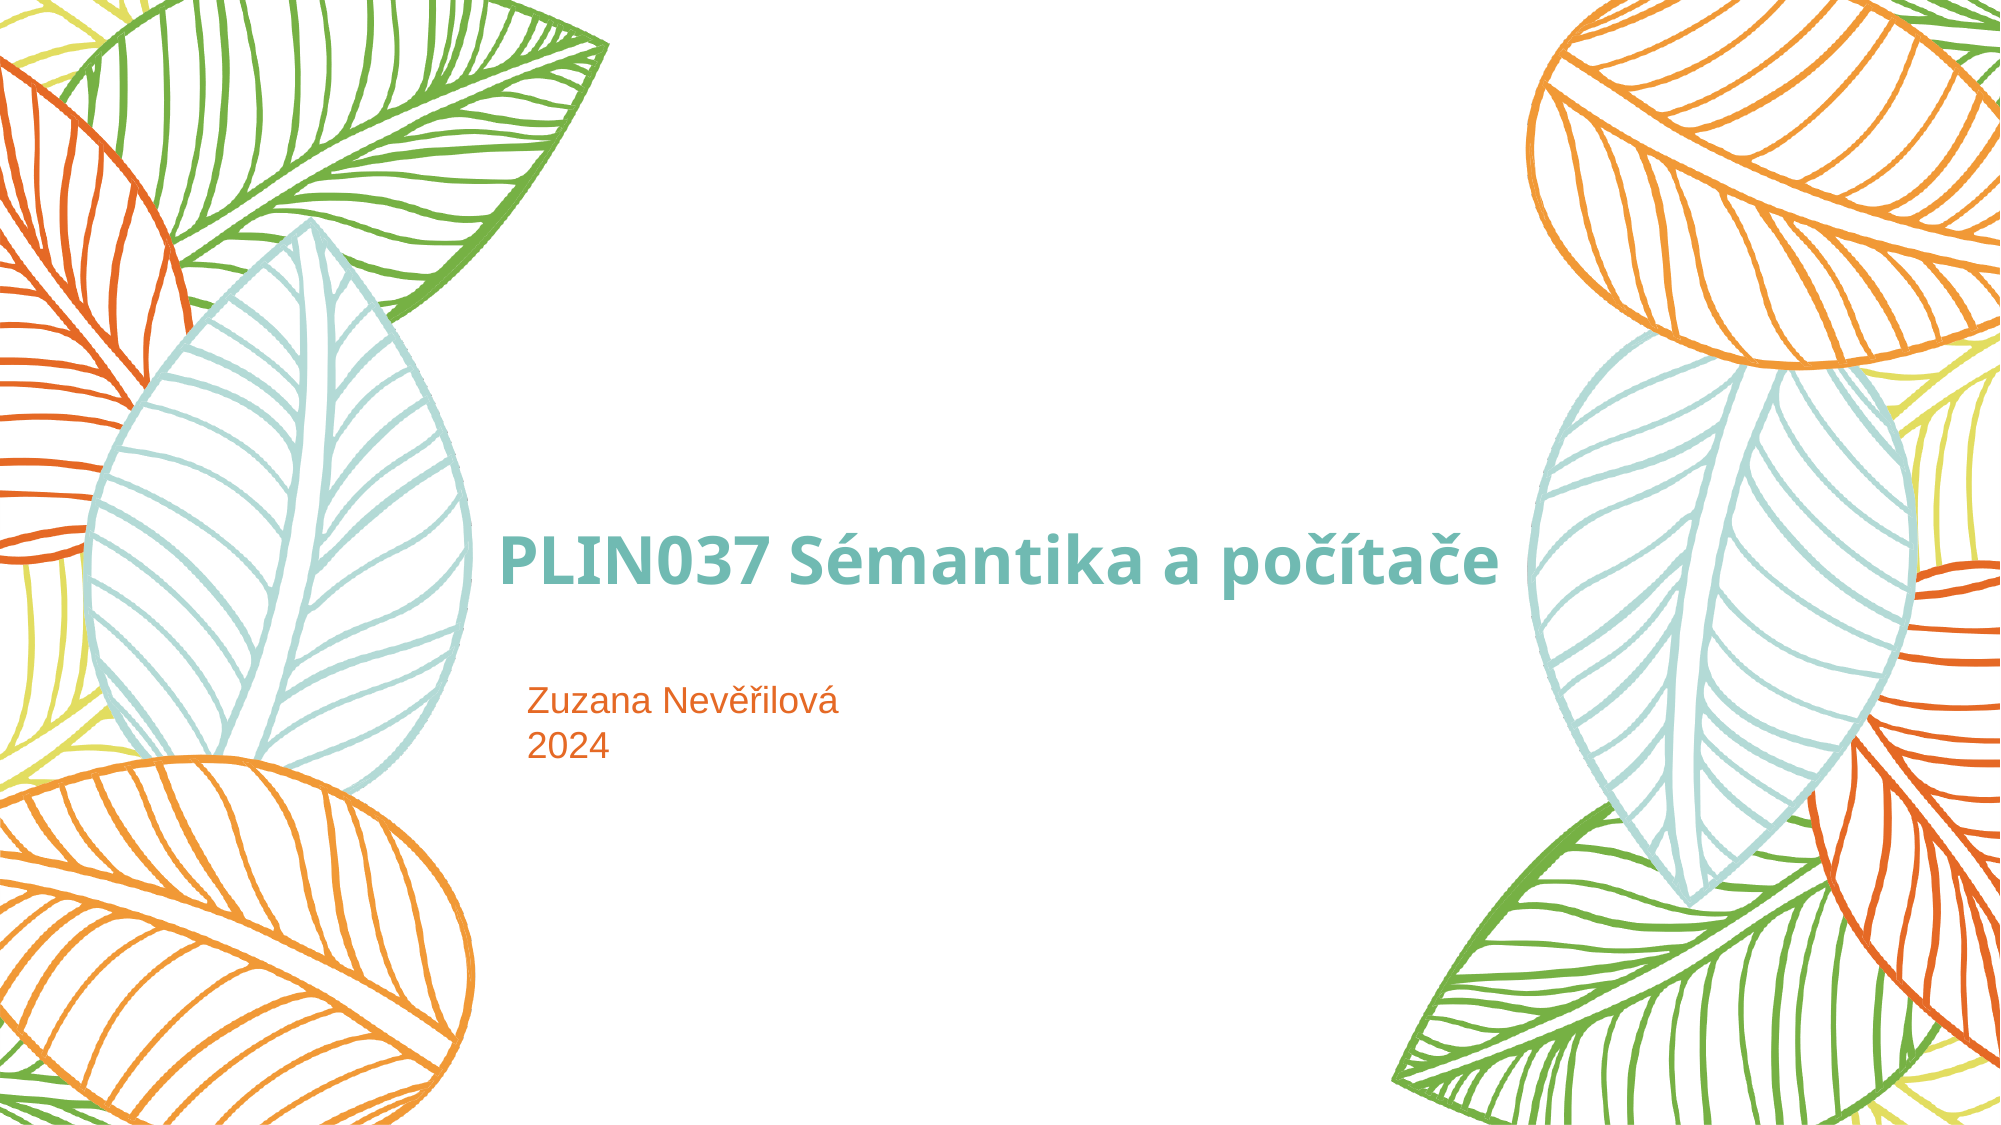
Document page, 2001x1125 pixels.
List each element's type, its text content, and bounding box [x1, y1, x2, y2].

picture [0, 0, 2000, 1125]
text_box Zuzana Nevěřilová 2024 [512, 668, 1513, 774]
title PLIN037 Sémantika a počítače [423, 378, 1576, 749]
